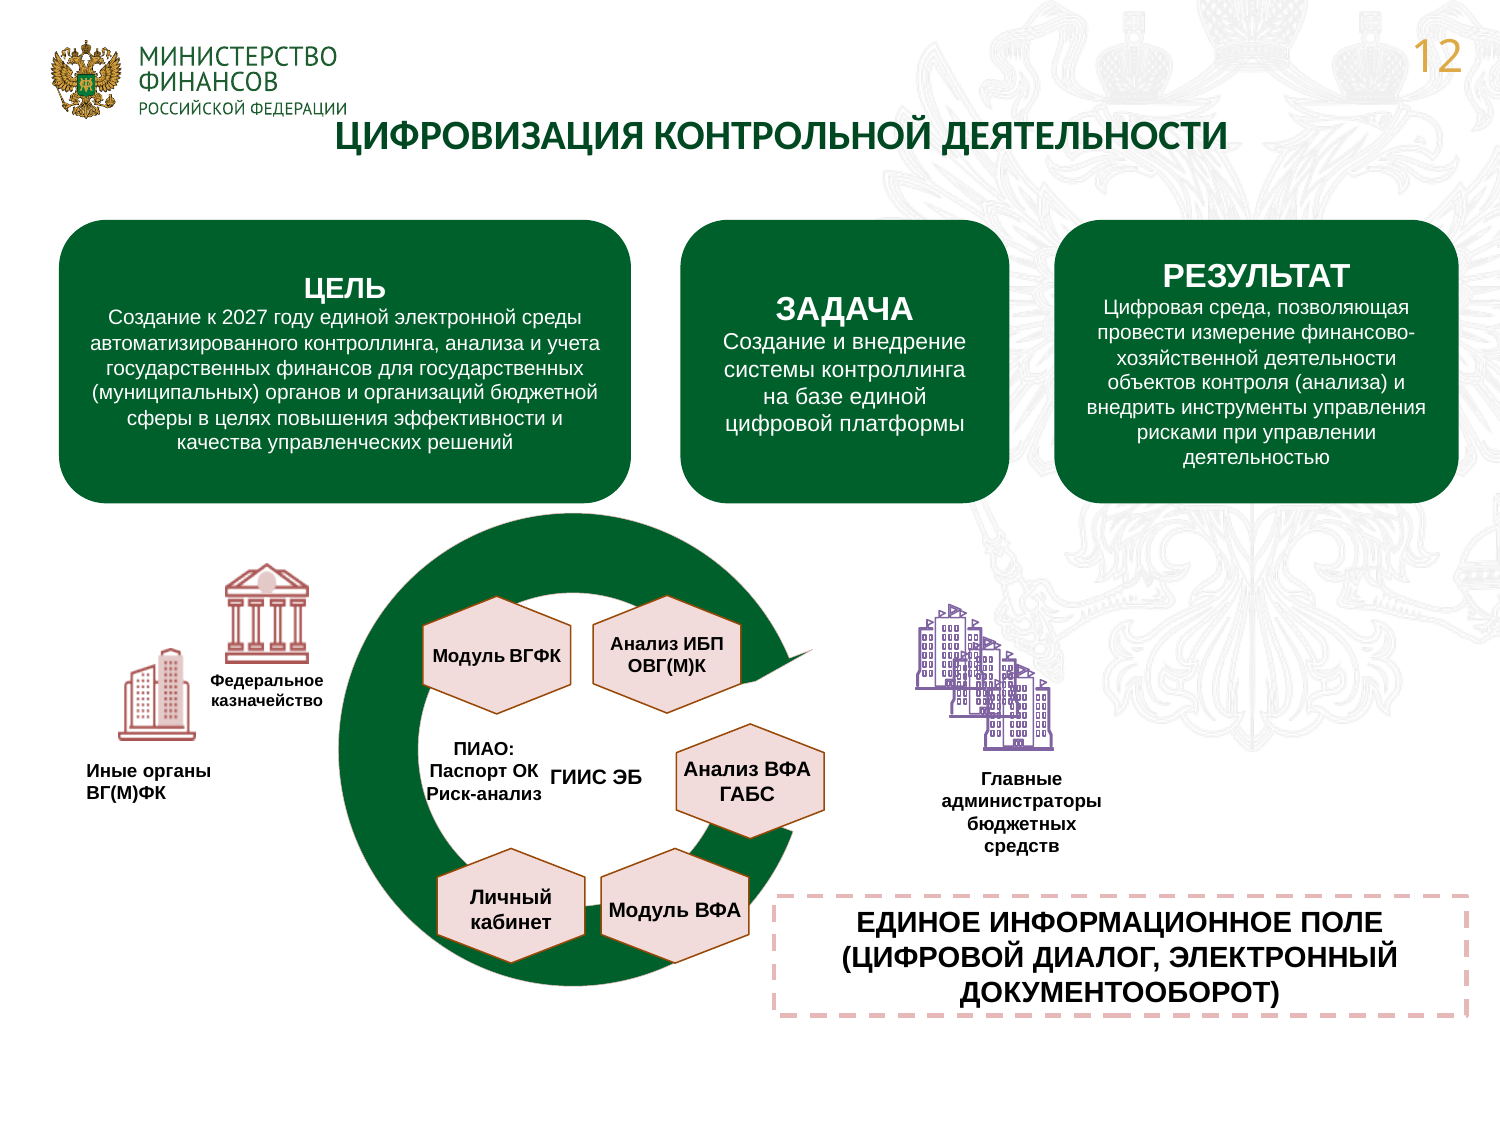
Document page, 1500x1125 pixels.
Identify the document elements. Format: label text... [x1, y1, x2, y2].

text_box 12 [1128, 19, 1478, 79]
text_box Иные органы ВГ(М)ФК [71, 751, 243, 811]
text_box РЕЗУЛЬТАТ Цифровая среда, позволяющая провести измерение финансово-хозяйственной деятельности объектов контроля (анализа) и внедрить инструменты управления рисками при управлении деятельностью [1054, 219, 1459, 504]
text_box [969, 637, 1001, 714]
text_box Главные администраторы бюджетных средств [915, 759, 1129, 864]
text_box ЗАДАЧА Создание и внедрение системы контроллинга на базе единой цифровой платформы [680, 219, 1010, 504]
text_box [1002, 651, 1016, 677]
text_box [915, 604, 986, 690]
text_box Федеральное казначейство [199, 662, 308, 717]
text_box [983, 664, 1054, 750]
table_header ЦИФРОВИЗАЦИЯ КОНТРОЛЬНОЙ ДЕЯТЕЛЬНОСТИ [71, 111, 1492, 176]
text_box Единое информационное поле (цифровой диалог, электронный документооборот) [835, 895, 1467, 1016]
picture [225, 563, 310, 665]
picture [118, 647, 196, 741]
text_box ЦЕЛЬ Создание к 2027 году единой электронной среды автоматизированного контроллинга, анализа и учета государственных финансов для государственных (муниципальных) органов и организаций бюджетной сферы в целях повышения эффективности и качества управленческих решений [58, 219, 631, 504]
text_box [313, 487, 833, 1012]
